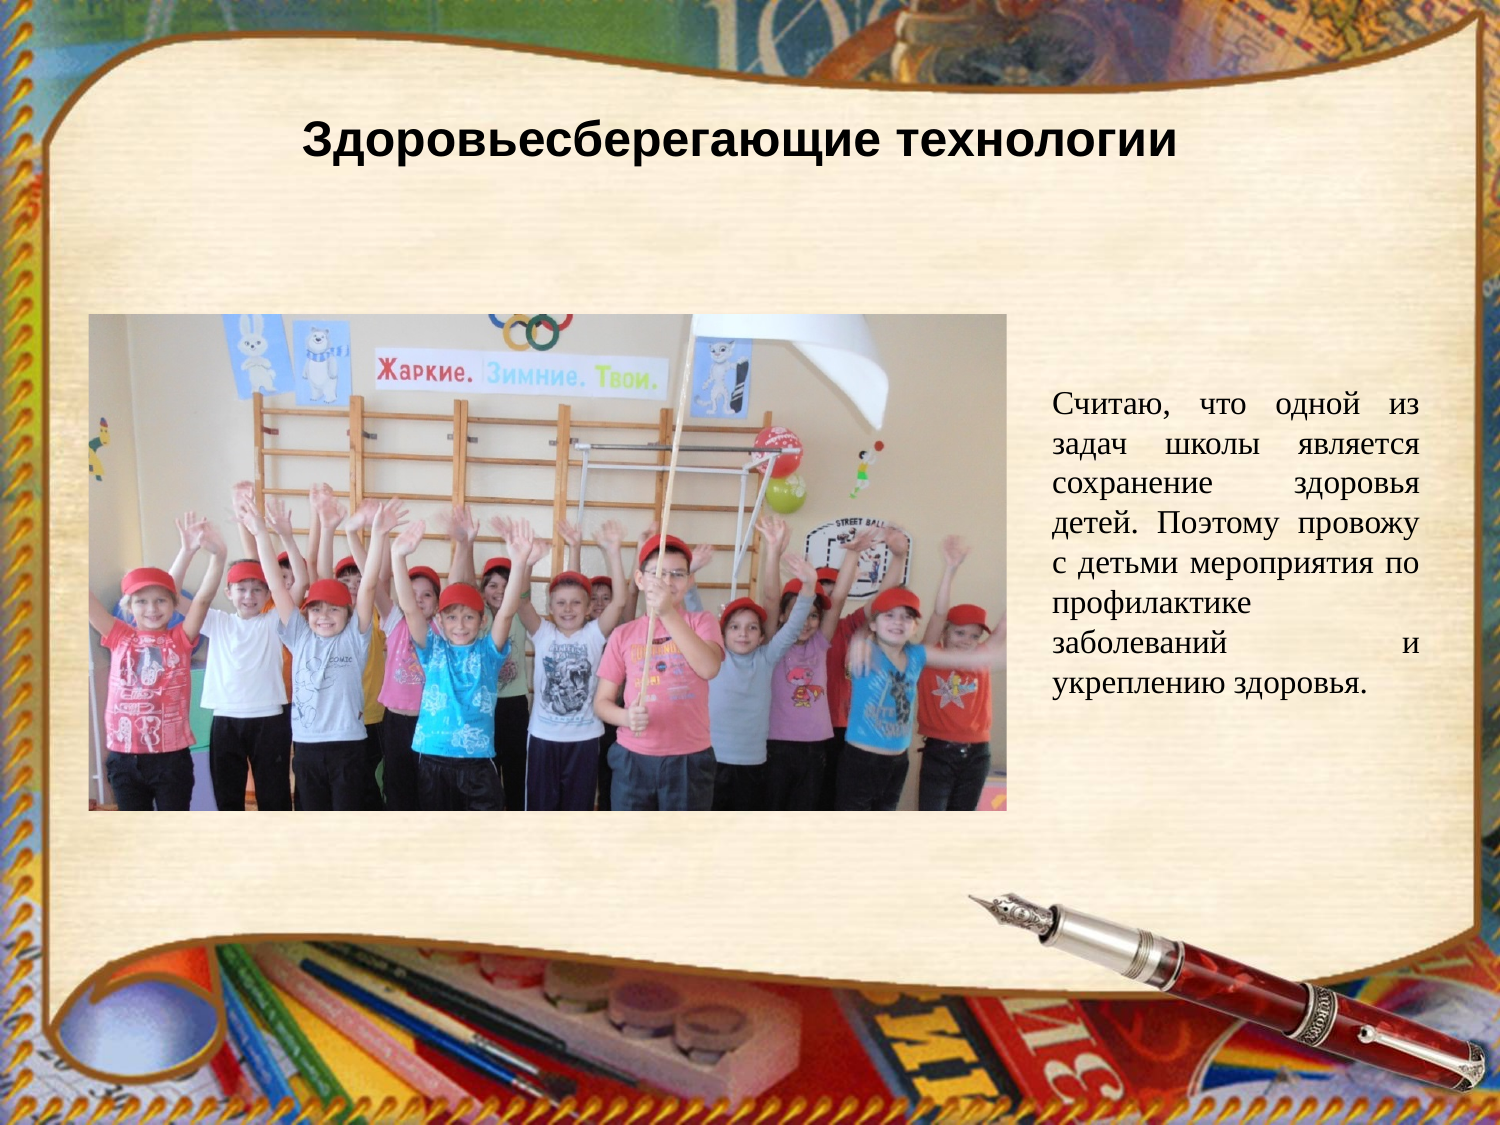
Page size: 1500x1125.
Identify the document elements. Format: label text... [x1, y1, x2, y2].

title Здоровьесберегающие технологии [64, 42, 1415, 231]
picture [0, 0, 1500, 1125]
text_box Считаю, что одной из задач школы является сохранение здоровья детей. Поэтому провожу с детьми мероприятия по профилактике заболеваний и укреплению здоровья. [1037, 373, 1436, 708]
